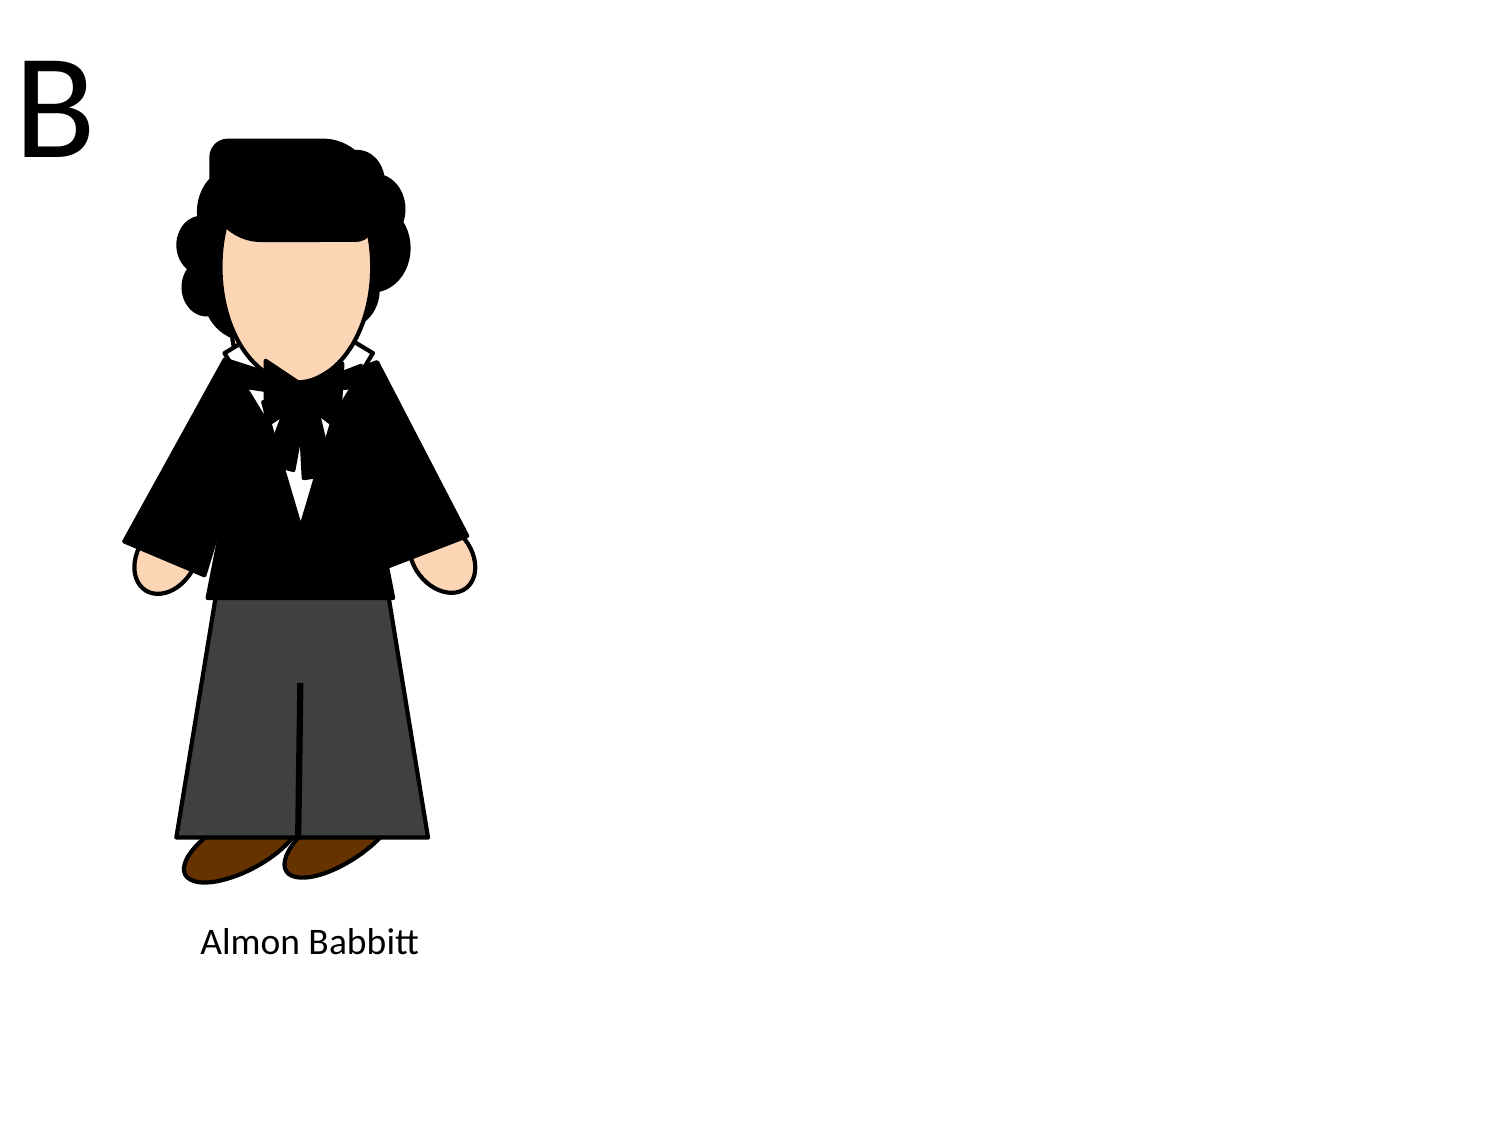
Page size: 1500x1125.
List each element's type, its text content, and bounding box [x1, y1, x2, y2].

text_box Almon Babbitt [185, 909, 479, 970]
text_box B [0, 0, 100, 195]
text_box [137, 140, 472, 871]
